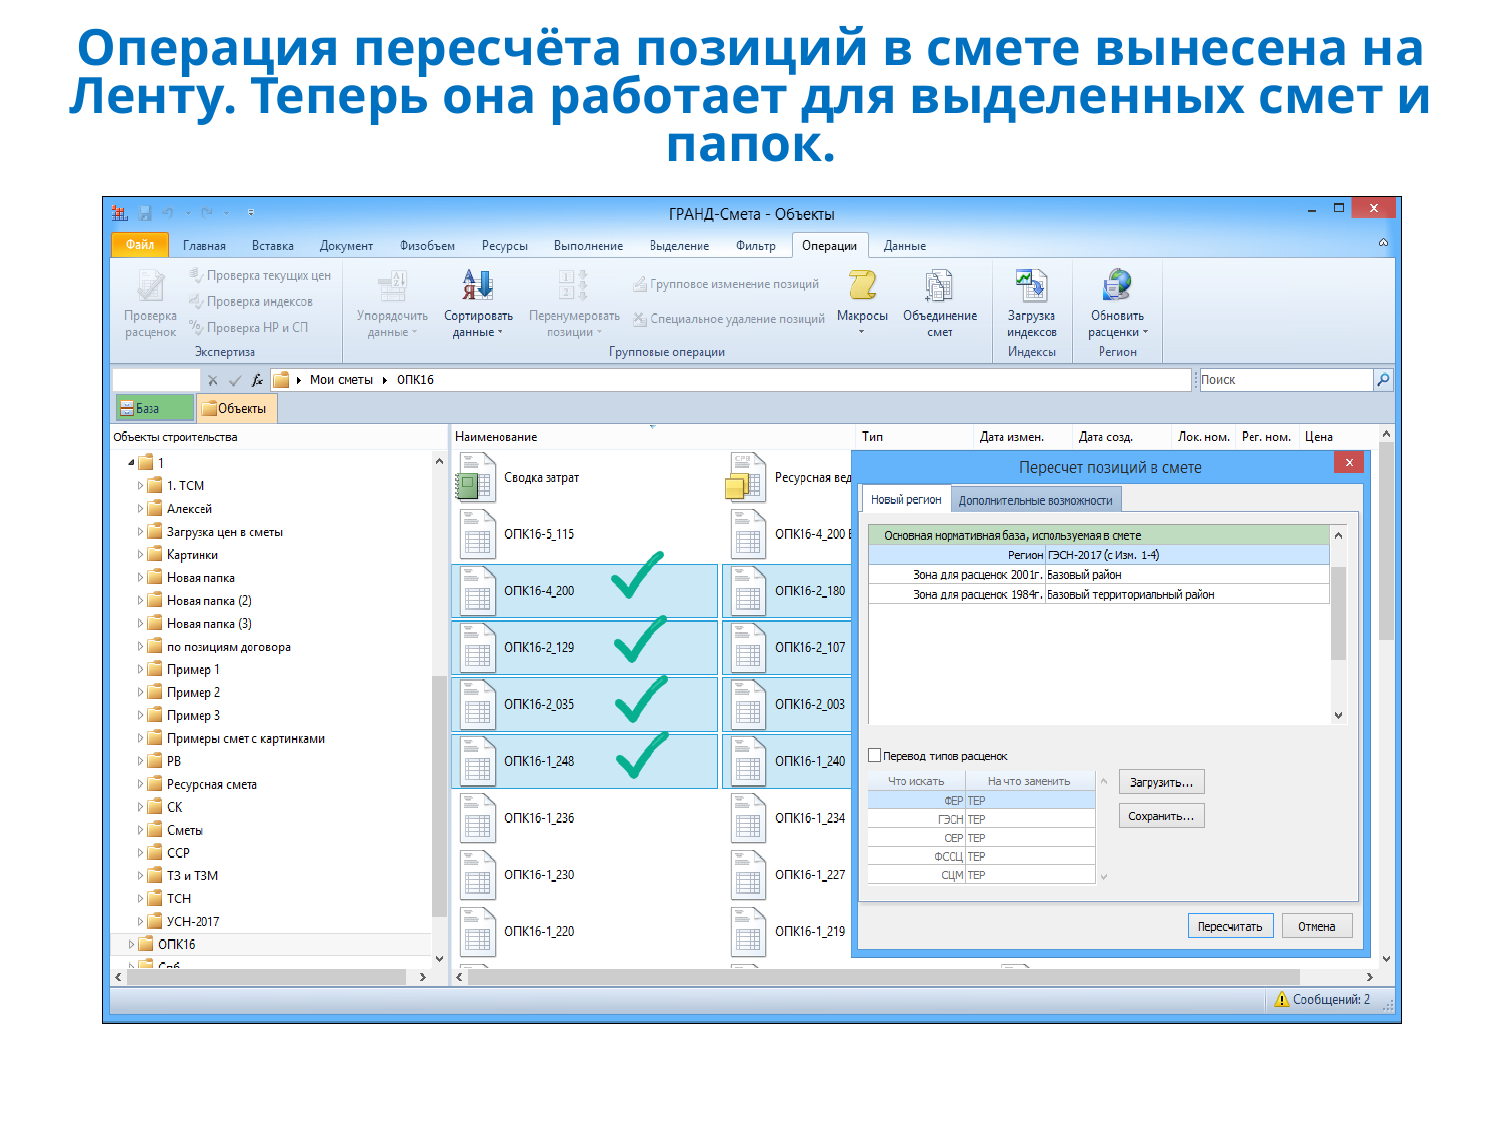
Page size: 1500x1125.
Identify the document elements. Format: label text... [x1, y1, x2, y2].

text_box Операция пересчёта позиций в смете вынесена на Ленту. Теперь она работает для выделенных смет и папок. [41, 42, 1462, 157]
picture [102, 196, 1402, 1023]
